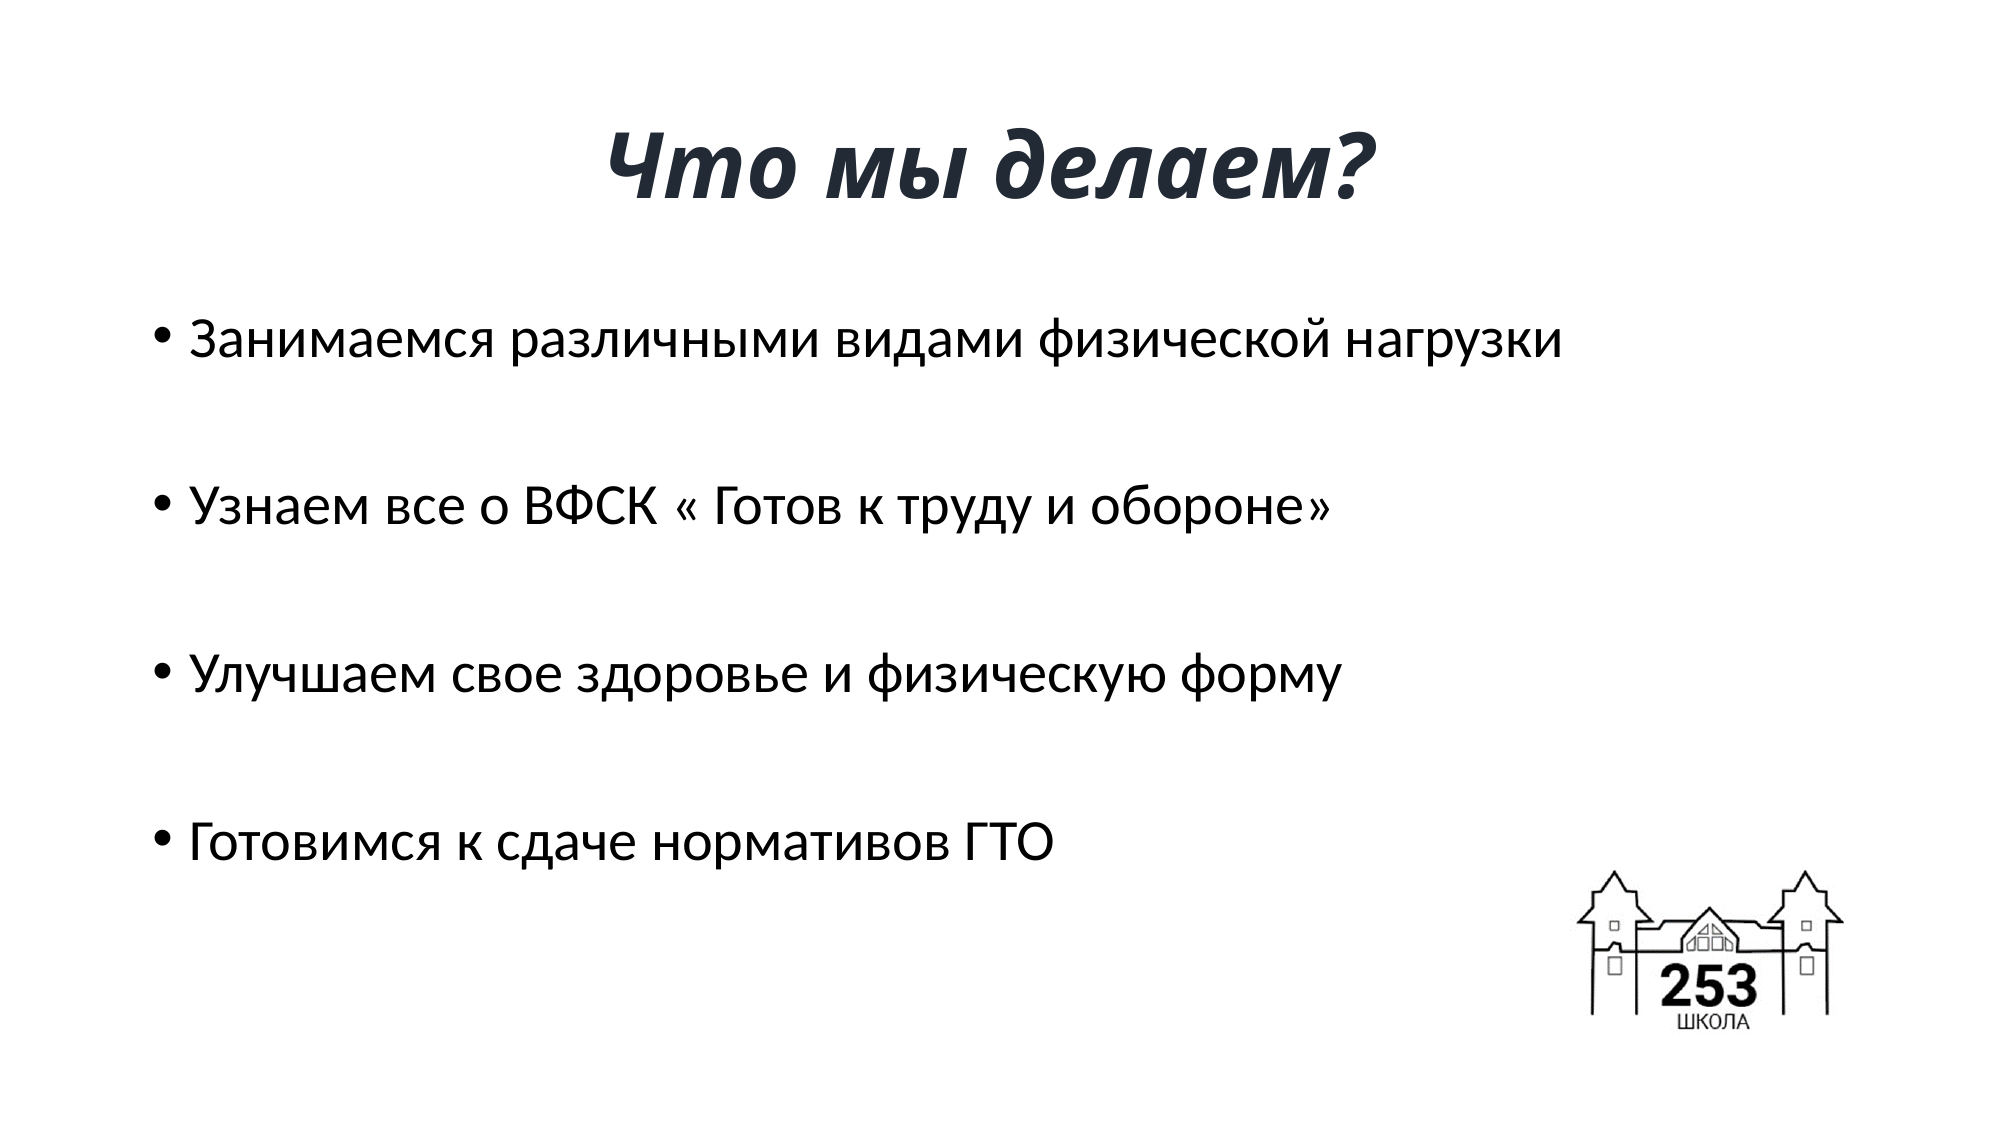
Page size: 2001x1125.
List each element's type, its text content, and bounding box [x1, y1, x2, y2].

picture [1560, 840, 1863, 1071]
title Что мы делаем? [137, 59, 1863, 278]
list Занимаемся различными видами физической нагрузки Узнаем все о ВФСК « Готов к труду и обороне» Улучшаем свое здоровье и физическую форму Готовимся к сдаче нормативов ГТО [137, 299, 1863, 1014]
